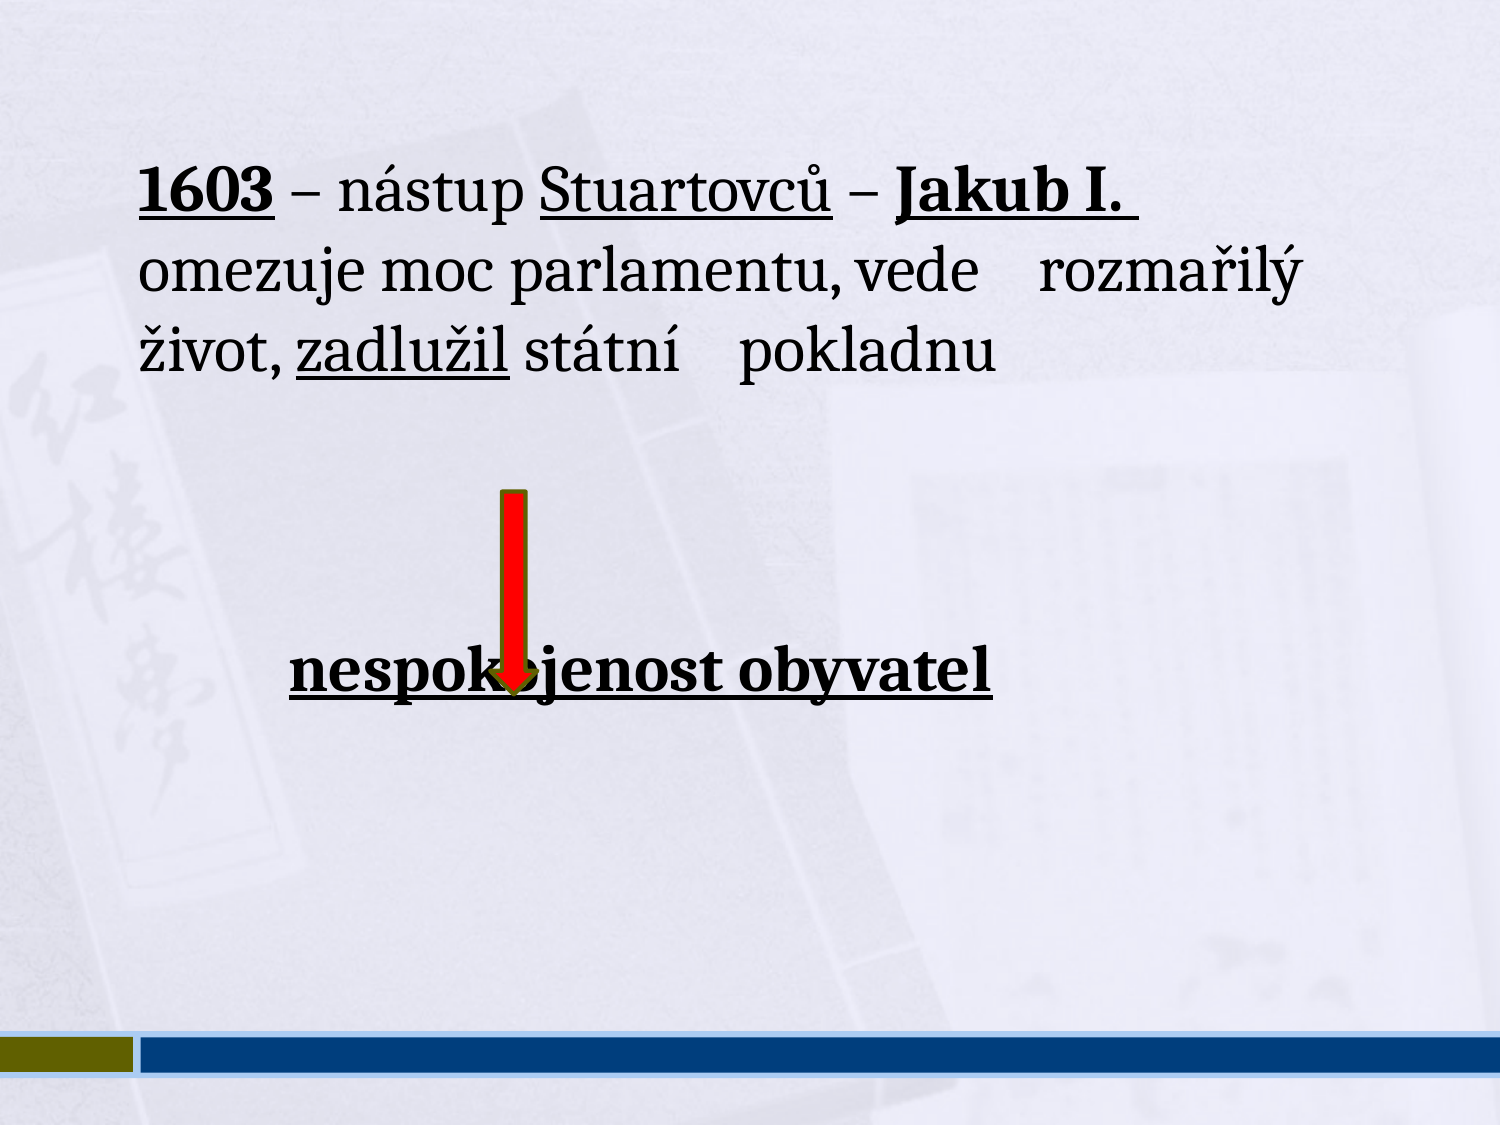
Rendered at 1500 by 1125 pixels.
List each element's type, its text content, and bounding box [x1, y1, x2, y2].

text_box 1603 – nástup Stuartovců – Jakub I. omezuje moc parlamentu, vede rozmařilý život, zadlužil státní pokladnu nespokojenost obyvatel [123, 137, 1341, 712]
text_box [488, 489, 540, 697]
